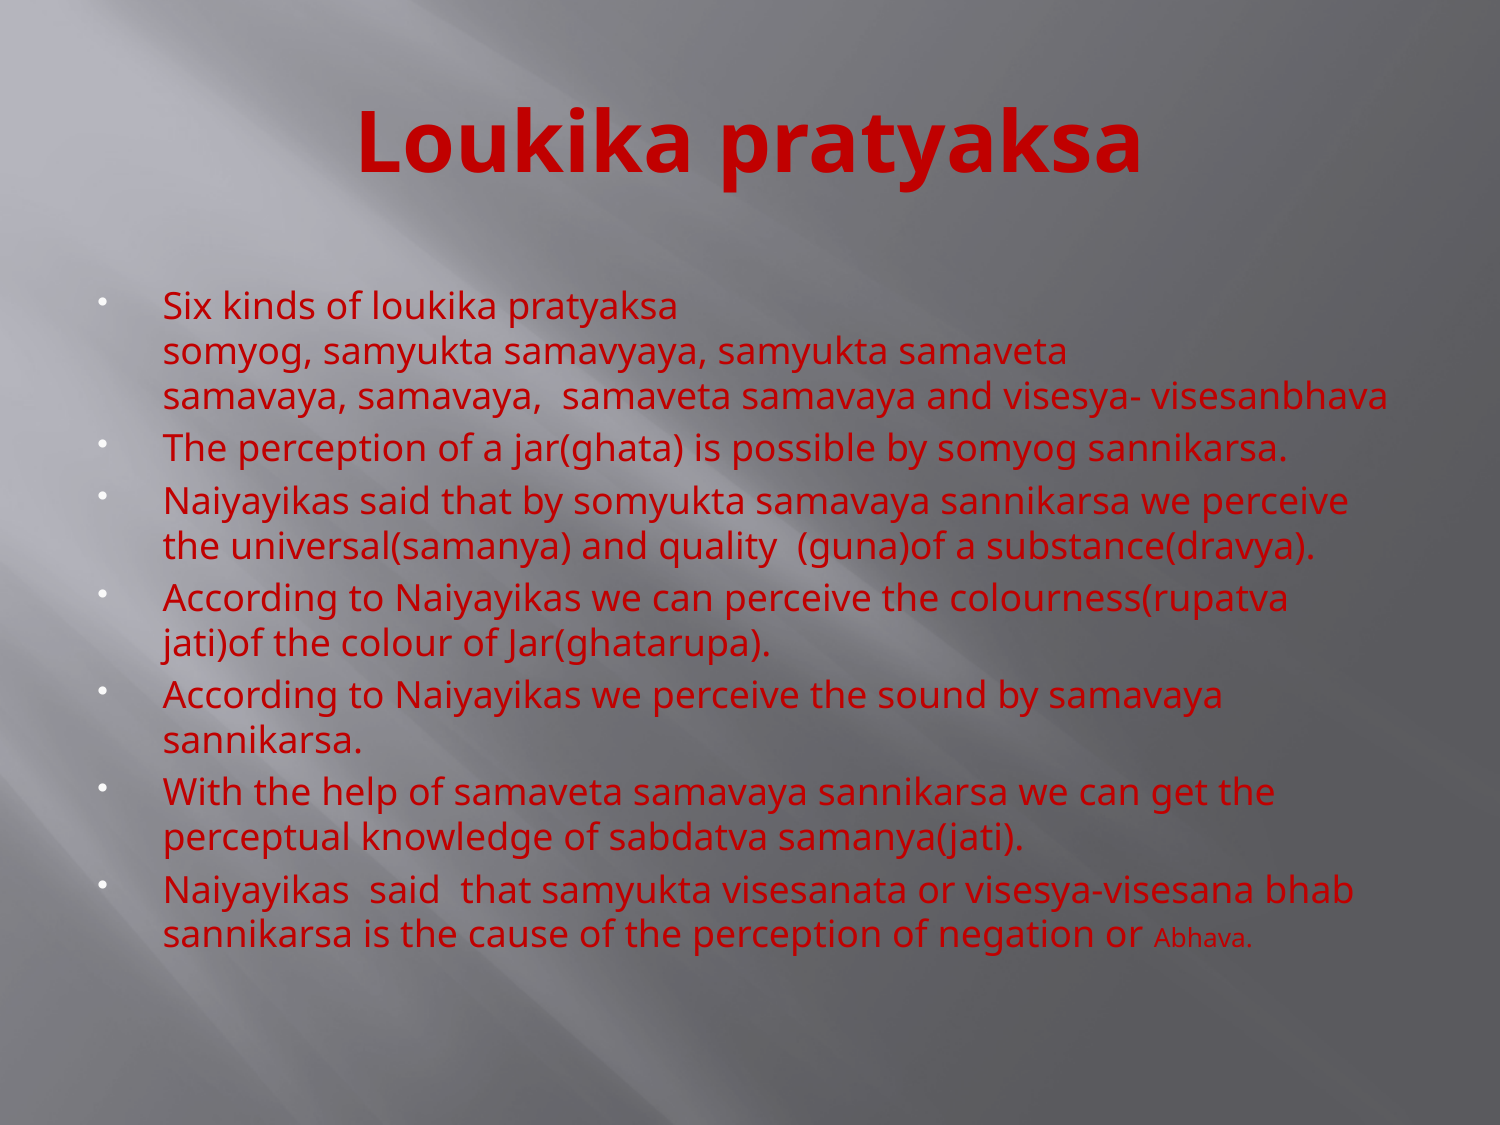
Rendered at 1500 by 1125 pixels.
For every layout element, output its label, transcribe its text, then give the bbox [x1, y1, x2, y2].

list Six kinds of loukika pratyaksa somyog, samyukta samavyaya, samyukta samaveta samavaya, samavaya, samaveta samavaya and visesya- visesanbhava The perception of a jar(ghata) is possible by somyog sannikarsa. Naiyayikas said that by somyukta samavaya sannikarsa we perceive the universal(samanya) and quality (guna)of a substance(dravya). According to Naiyayikas we can perceive the colourness(rupatva jati)of the colour of Jar(ghatarupa). According to Naiyayikas we perceive the sound by samavaya sannikarsa. With the help of samaveta samavaya sannikarsa we can get the perceptual knowledge of sabdatva samanya(jati). Naiyayikas said that samyukta visesanata or visesya-visesana bhab sannikarsa is the cause of the perception of negation or Abhava. [62, 275, 1413, 1048]
title Loukika pratyaksa [75, 45, 1425, 233]
